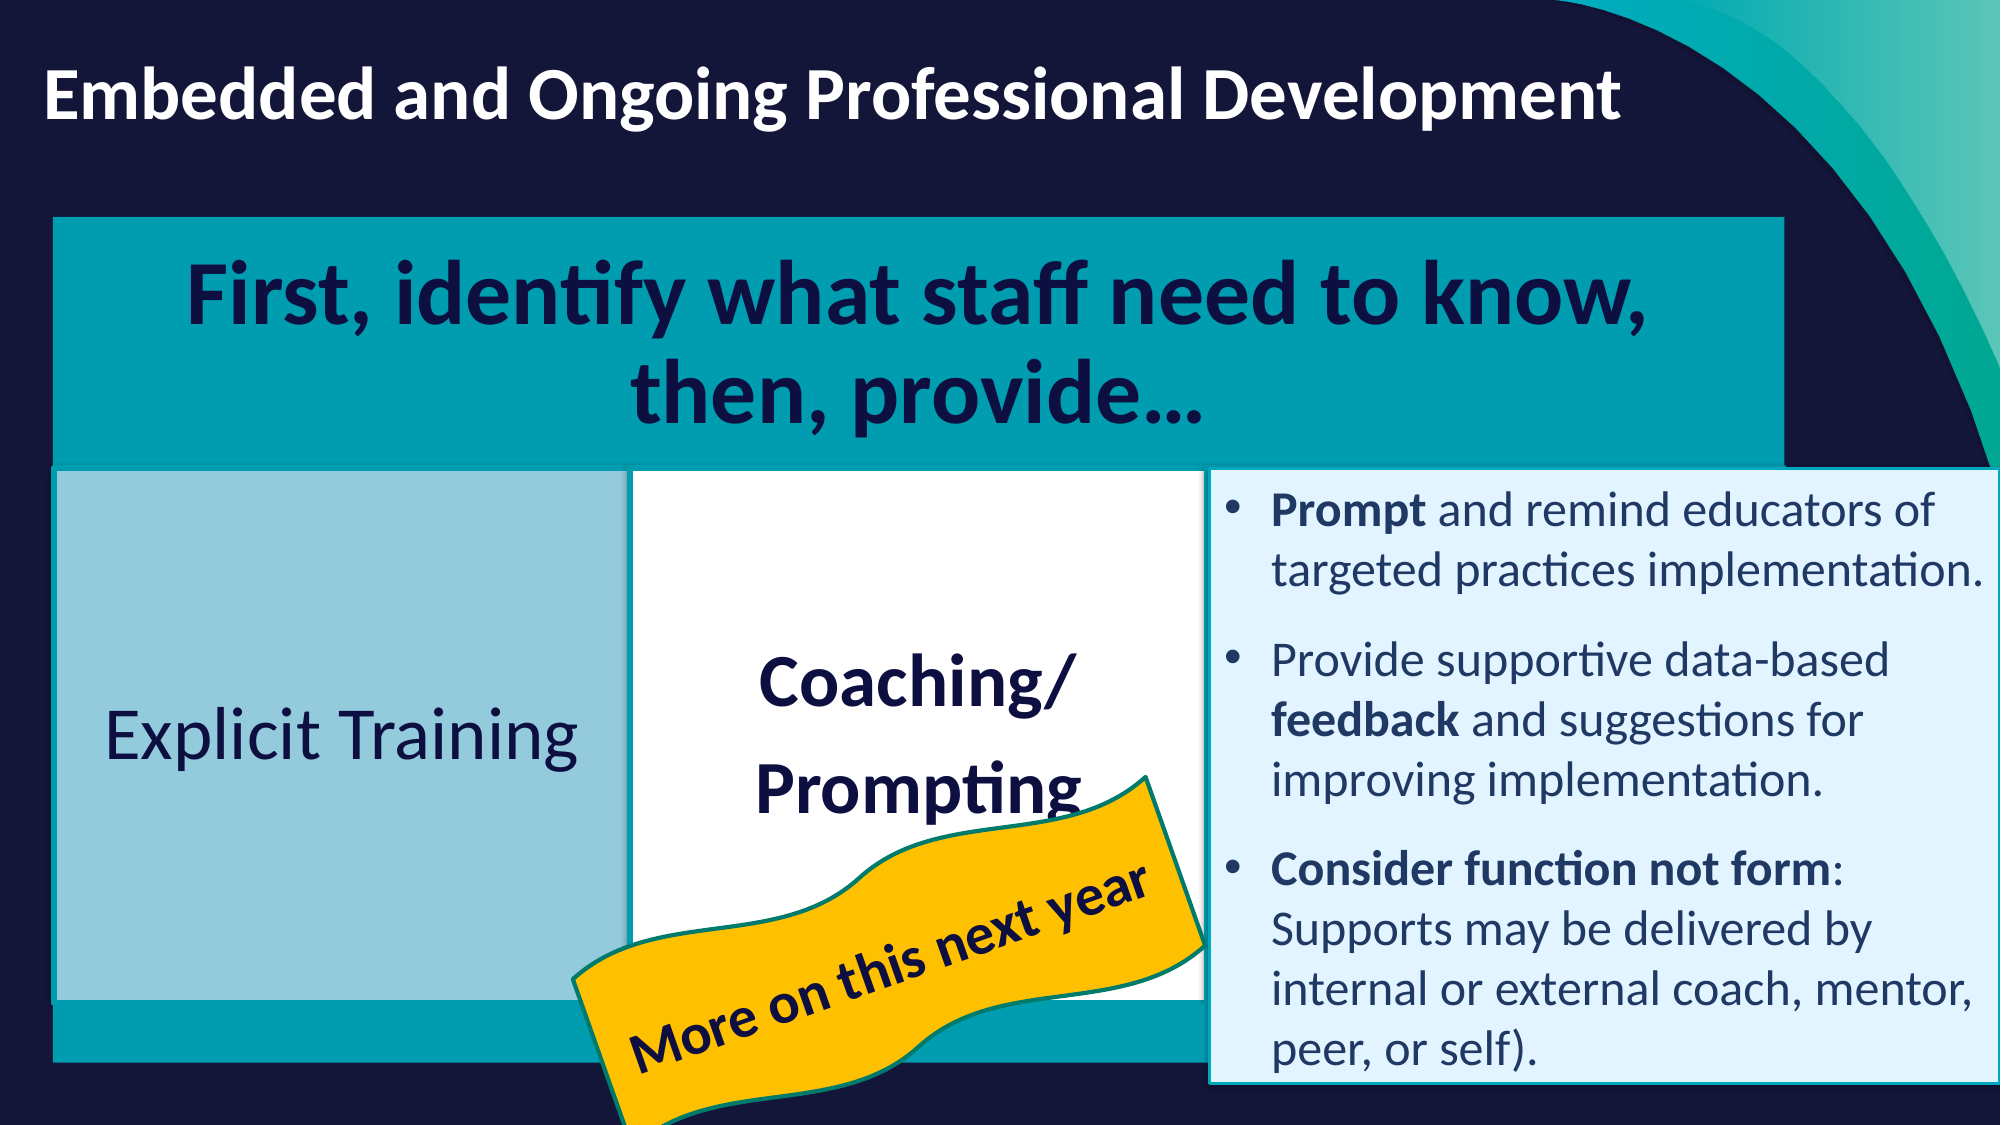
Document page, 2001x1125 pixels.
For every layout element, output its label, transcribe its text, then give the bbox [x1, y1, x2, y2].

text_box More on this next year [604, 1074, 882, 1125]
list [52, 212, 1785, 1063]
text_box Prompt and remind educators of targeted practices implementation. Provide supportive data-based feedback and suggestions for improving implementation. Consider function not form: Supports may be delivered by internal or external coach, mentor, peer, or self). [1209, 468, 2000, 1084]
title Embedded and Ongoing Professional Development [28, 29, 1810, 169]
